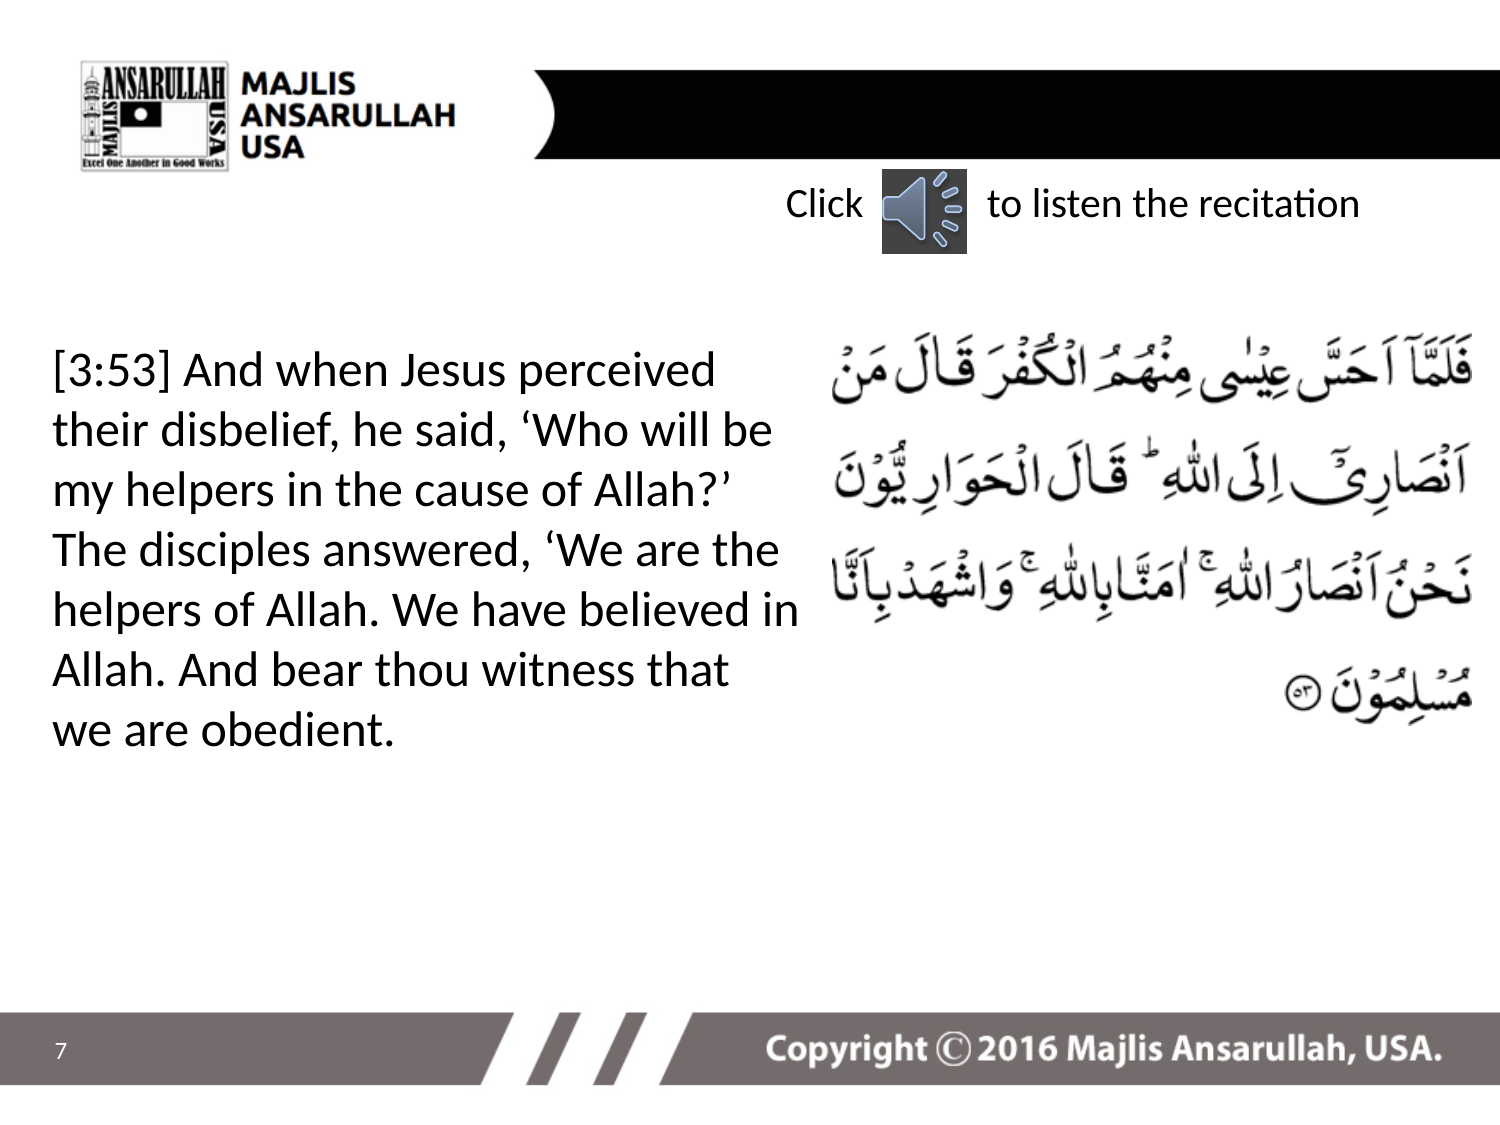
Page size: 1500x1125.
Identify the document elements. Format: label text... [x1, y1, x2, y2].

picture [0, 0, 1500, 1125]
text_box Click to listen the recitation [771, 168, 881, 234]
text_box [3:53] And when Jesus perceived their disbelief, he said, ‘Who will be my helpers in the cause of Allah?’ The disciples answered, ‘We are the helpers of Allah. We have believed in Allah. And bear thou witness that we are obedient. [37, 329, 815, 764]
slide_number 7 [14, 1020, 83, 1080]
text_box Click to listen the recitation [968, 168, 1377, 234]
